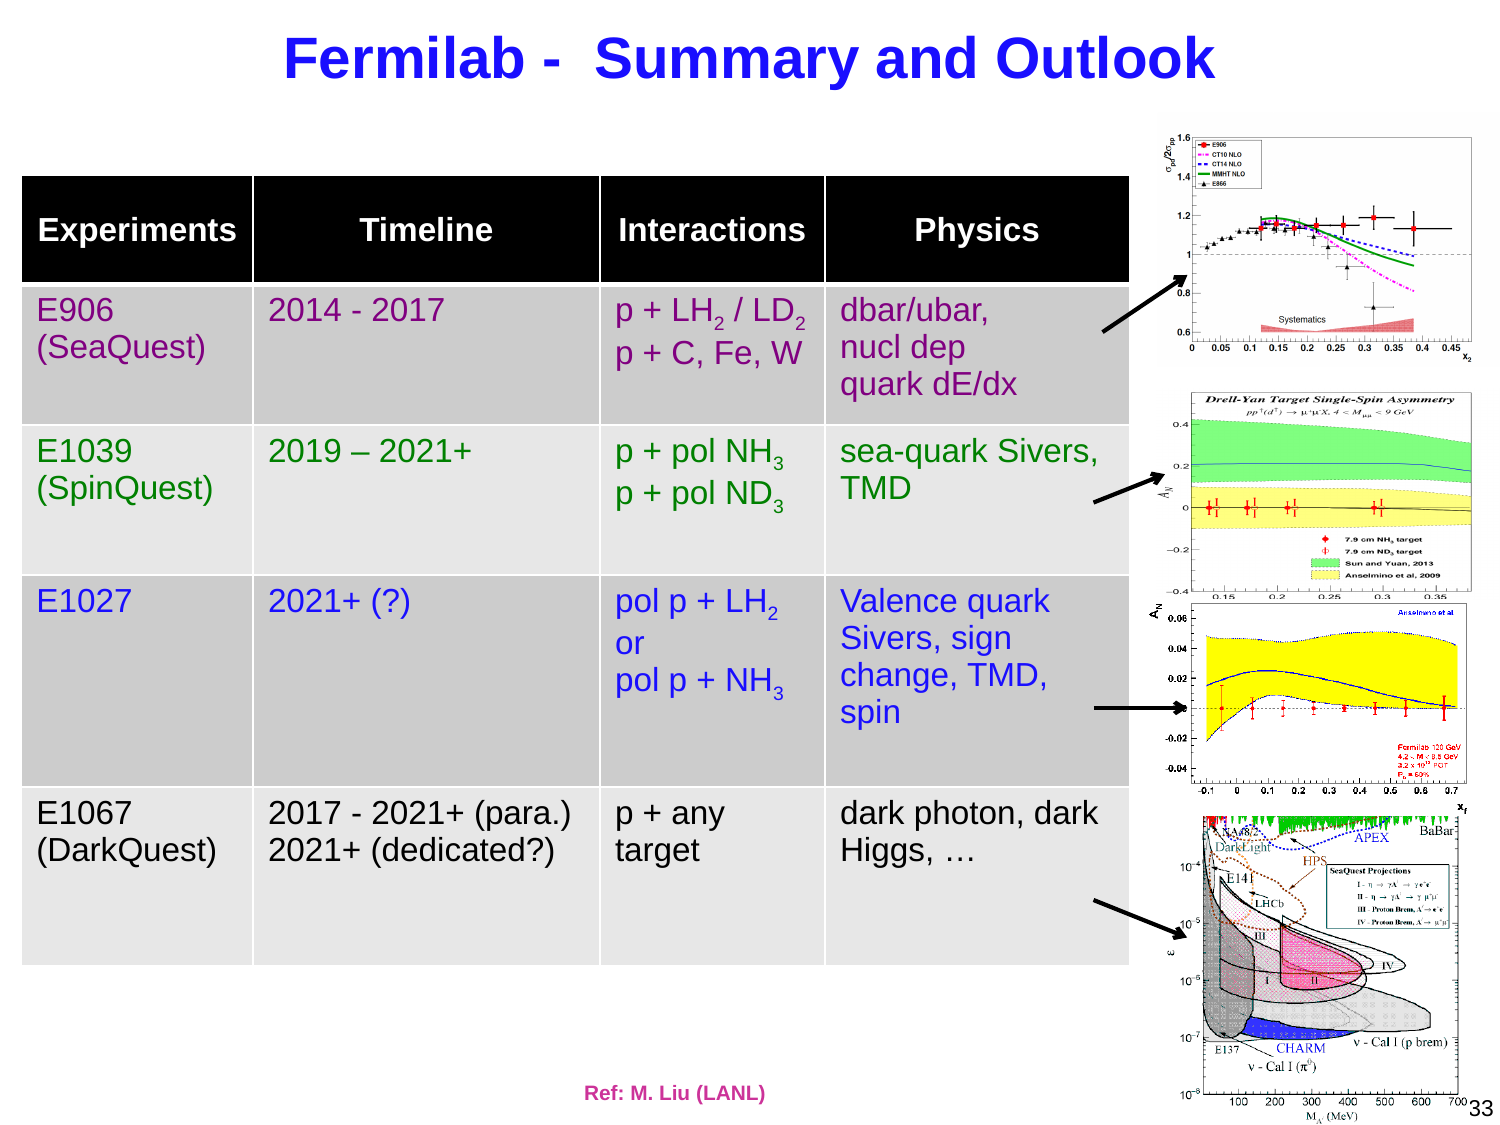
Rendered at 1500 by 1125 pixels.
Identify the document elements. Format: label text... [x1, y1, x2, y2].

text_box Ref: M. Liu (LANL) [449, 1072, 900, 1112]
text_box Fermilab - Summary and Outlook [0, 12, 1500, 90]
table_cell p + any target [601, 788, 824, 965]
table_cell 2017 - 2021+ (para.) 2021+ (dedicated?) [254, 788, 599, 965]
table_header Timeline [254, 176, 599, 282]
table_header Experiments [22, 176, 252, 282]
table_cell sea-quark Sivers, TMD [826, 426, 1129, 574]
table_cell pol p + LH2 or pol p + NH3 [601, 576, 824, 786]
table_cell E1067 (DarkQuest) [22, 788, 252, 965]
table_cell dbar/ubar, nucl dep quark dE/dx [826, 287, 1129, 424]
picture [1145, 388, 1500, 1125]
table_cell Valence quark Sivers, sign change, TMD, spin [826, 576, 1129, 786]
table_cell 2014 - 2017 [254, 287, 599, 424]
table_cell E1027 [22, 576, 252, 786]
table_header Physics [826, 176, 1129, 282]
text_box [1093, 899, 1188, 938]
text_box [1093, 473, 1166, 503]
table_cell dark photon, dark Higgs, … [826, 788, 1129, 965]
picture [1156, 112, 1500, 367]
table_cell E1039 (SpinQuest) [22, 426, 252, 574]
table_cell p + pol NH3 p + pol ND3 [601, 426, 824, 574]
table_cell p + LH2 / LD2 p + C, Fe, W [601, 287, 824, 424]
table_cell E906 (SeaQuest) [22, 287, 252, 424]
table_cell 2021+ (?) [254, 576, 599, 786]
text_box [1102, 274, 1188, 333]
table_header Interactions [601, 176, 824, 282]
slide_number 33 [1474, 1085, 1500, 1125]
table_cell 2019 – 2021+ [254, 426, 599, 574]
